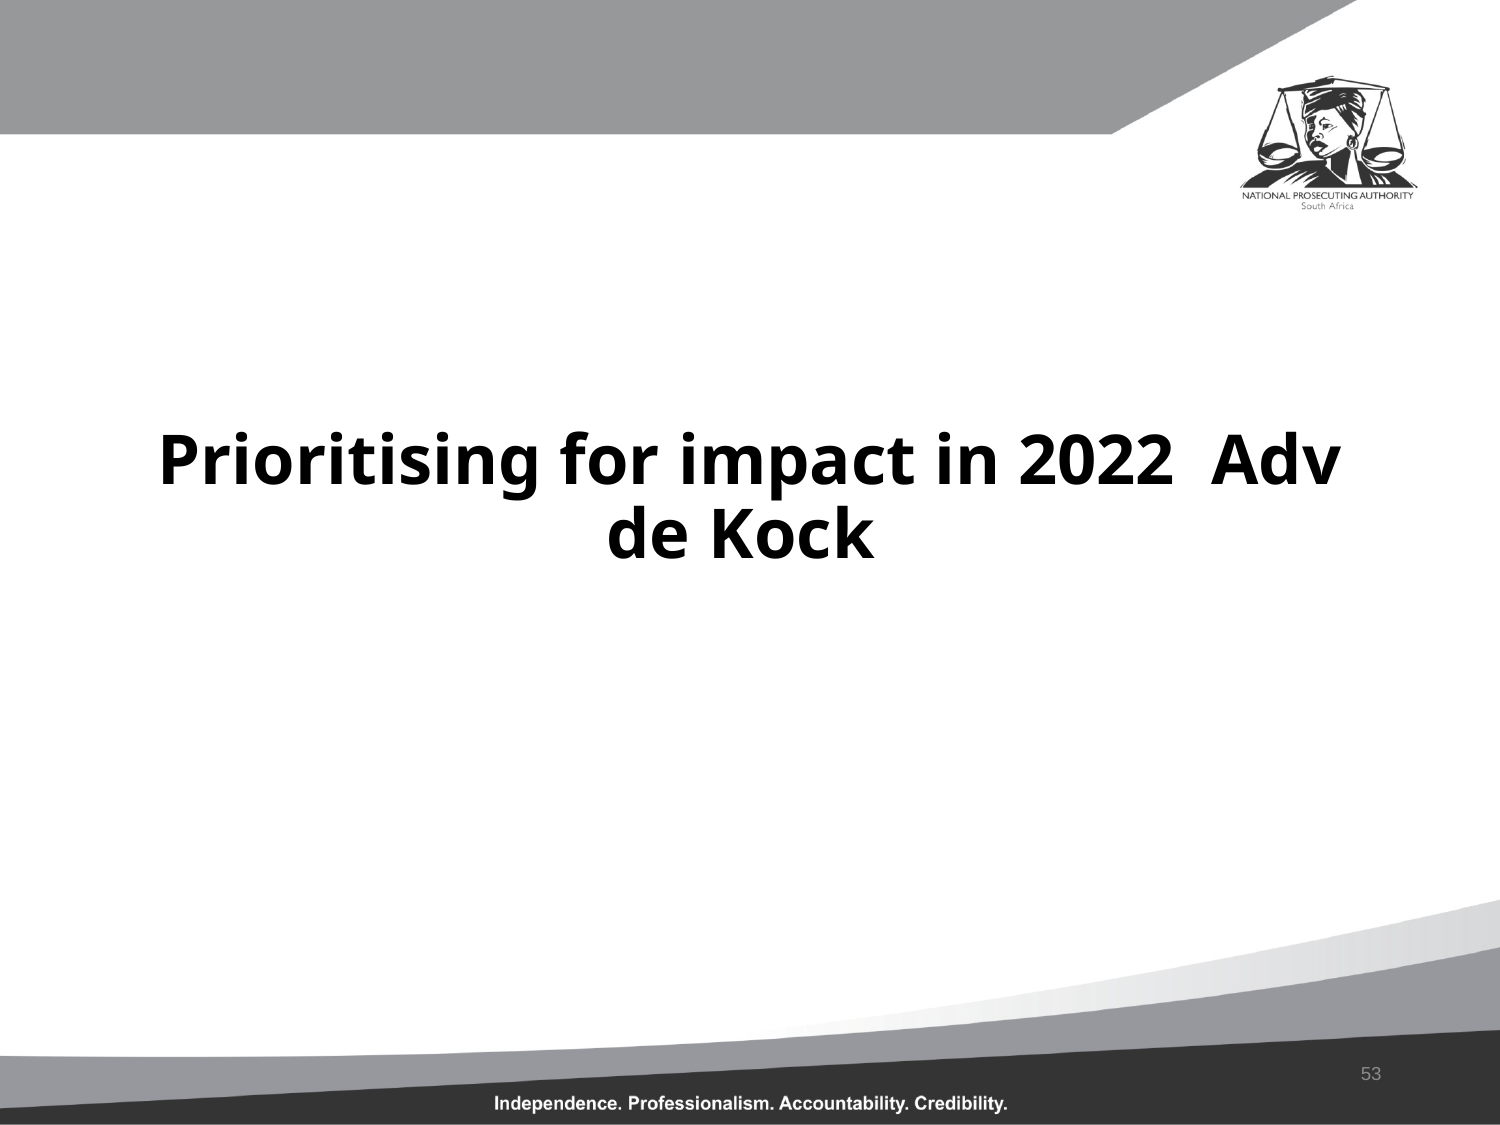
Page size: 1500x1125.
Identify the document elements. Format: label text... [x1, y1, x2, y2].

title Prioritising for impact in 2022 Adv de Kock [103, 390, 1397, 609]
picture [0, 0, 1500, 1125]
slide_number 53 [1059, 1042, 1397, 1103]
